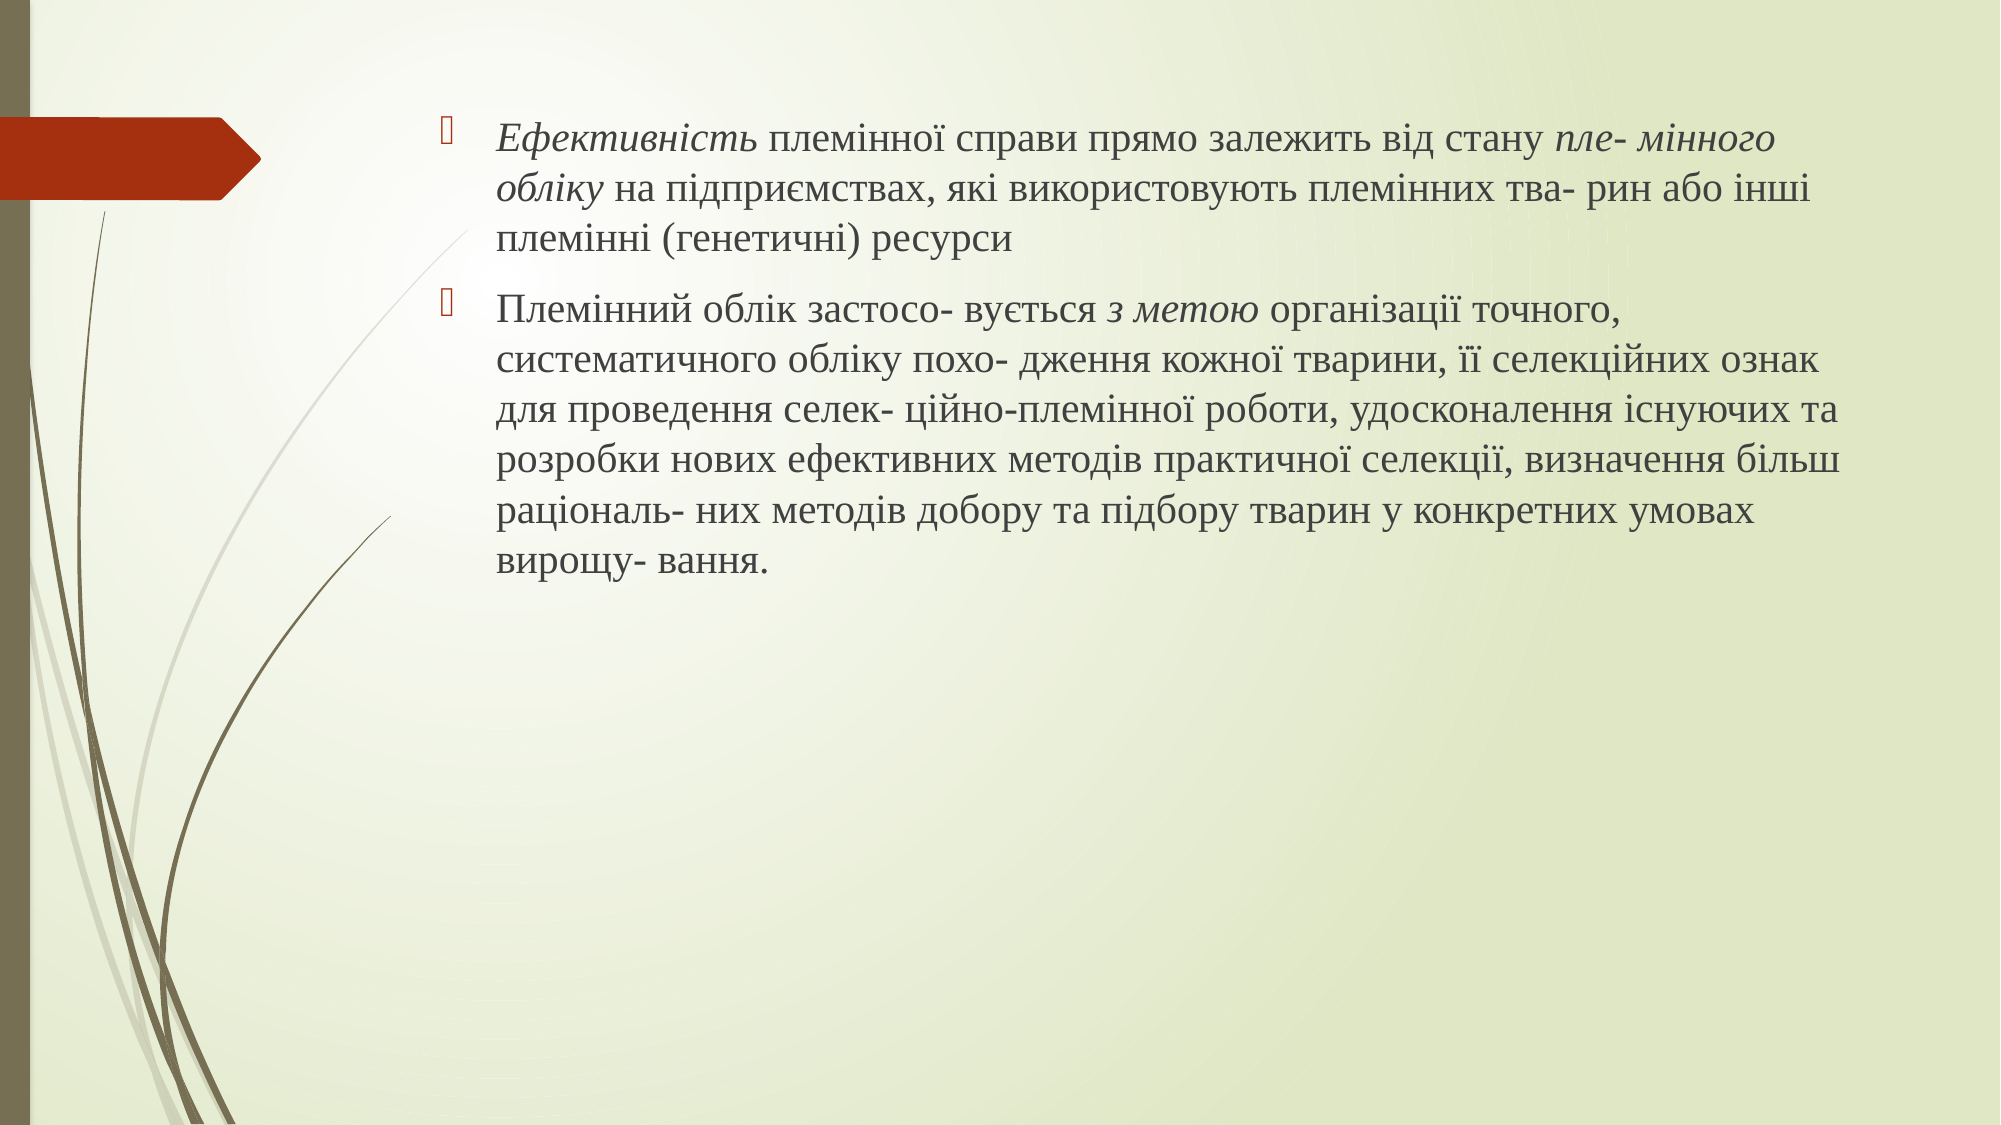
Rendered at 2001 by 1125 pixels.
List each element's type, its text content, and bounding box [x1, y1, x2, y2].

list Ефективність племінної справи прямо залежить від стану пле- мінного обліку на підприємствах, які використовують племінних тва- рин або інші племінні (генетичні) ресурси Племінний облік застосо- вується з метою організації точного, систематичного обліку похо- дження кожної тварини, її селекційних ознак для проведення селек- ційно-племінної роботи, удосконалення існуючих та розробки нових ефективних методів практичної селекції, визначення більш раціональ- них методів добору та підбору тварин у конкретних умовах вирощу- вання. [424, 102, 1888, 970]
